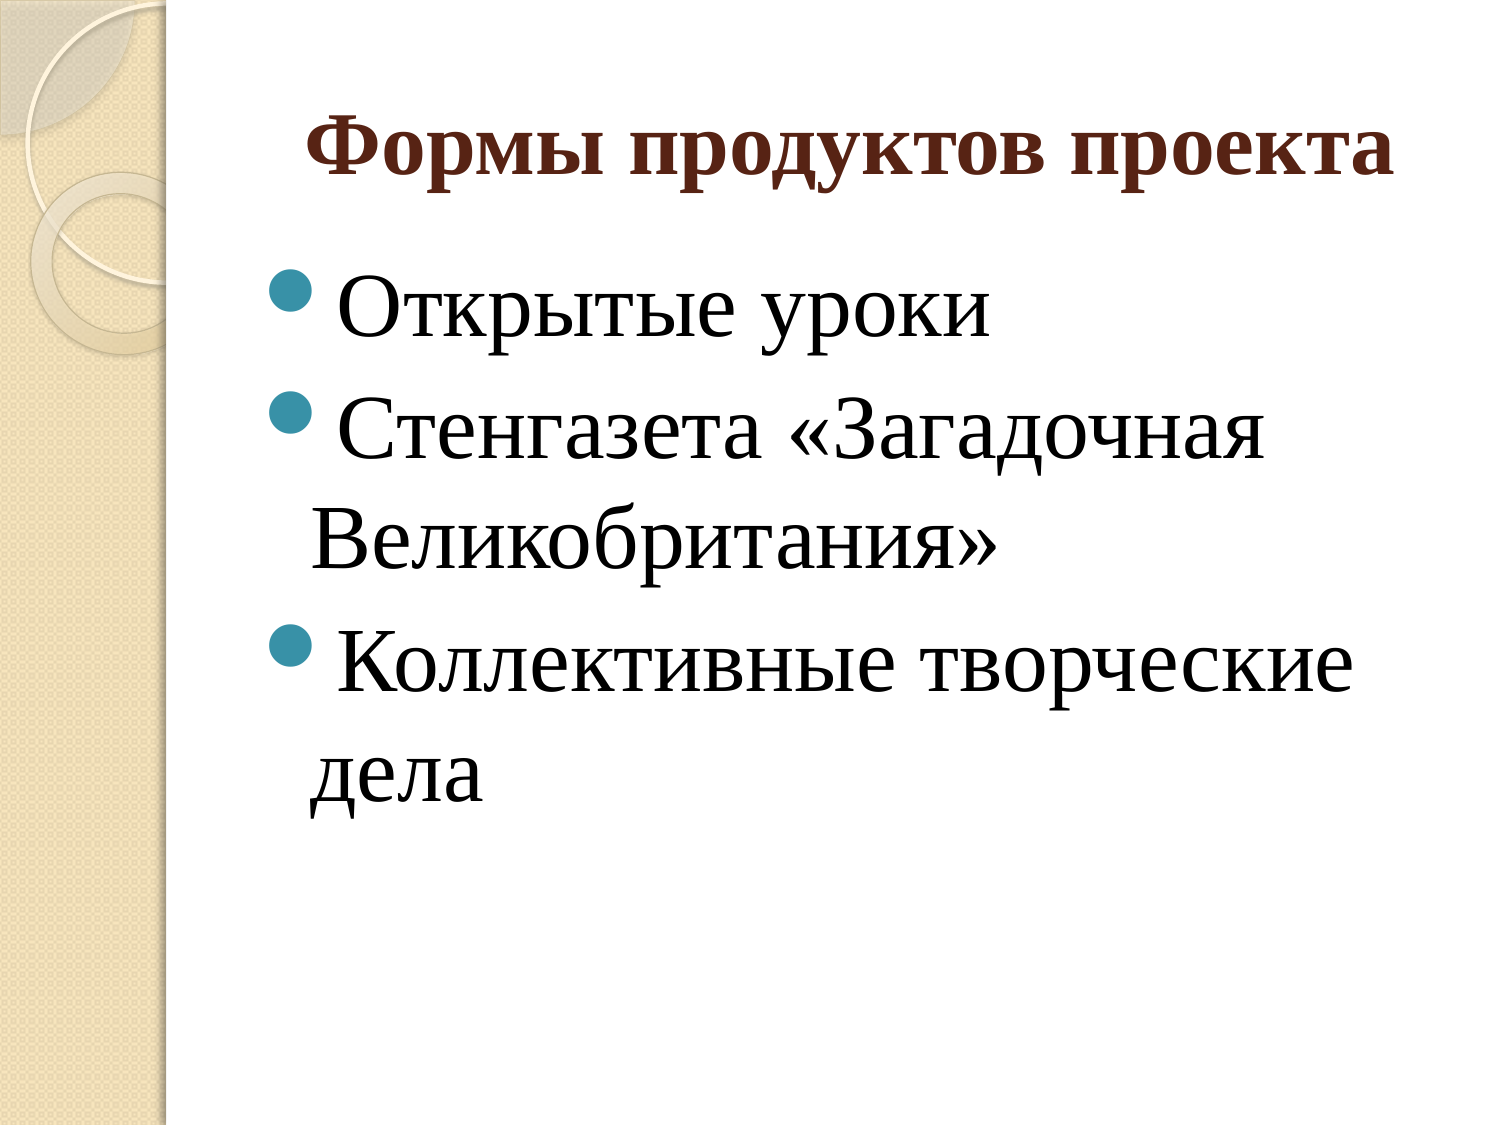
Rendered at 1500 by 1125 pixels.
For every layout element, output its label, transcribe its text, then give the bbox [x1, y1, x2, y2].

list Открытые уроки Стенгазета «Загадочная Великобритания» Коллективные творческие дела [235, 237, 1466, 1025]
title Формы продуктов проекта [235, 45, 1466, 233]
